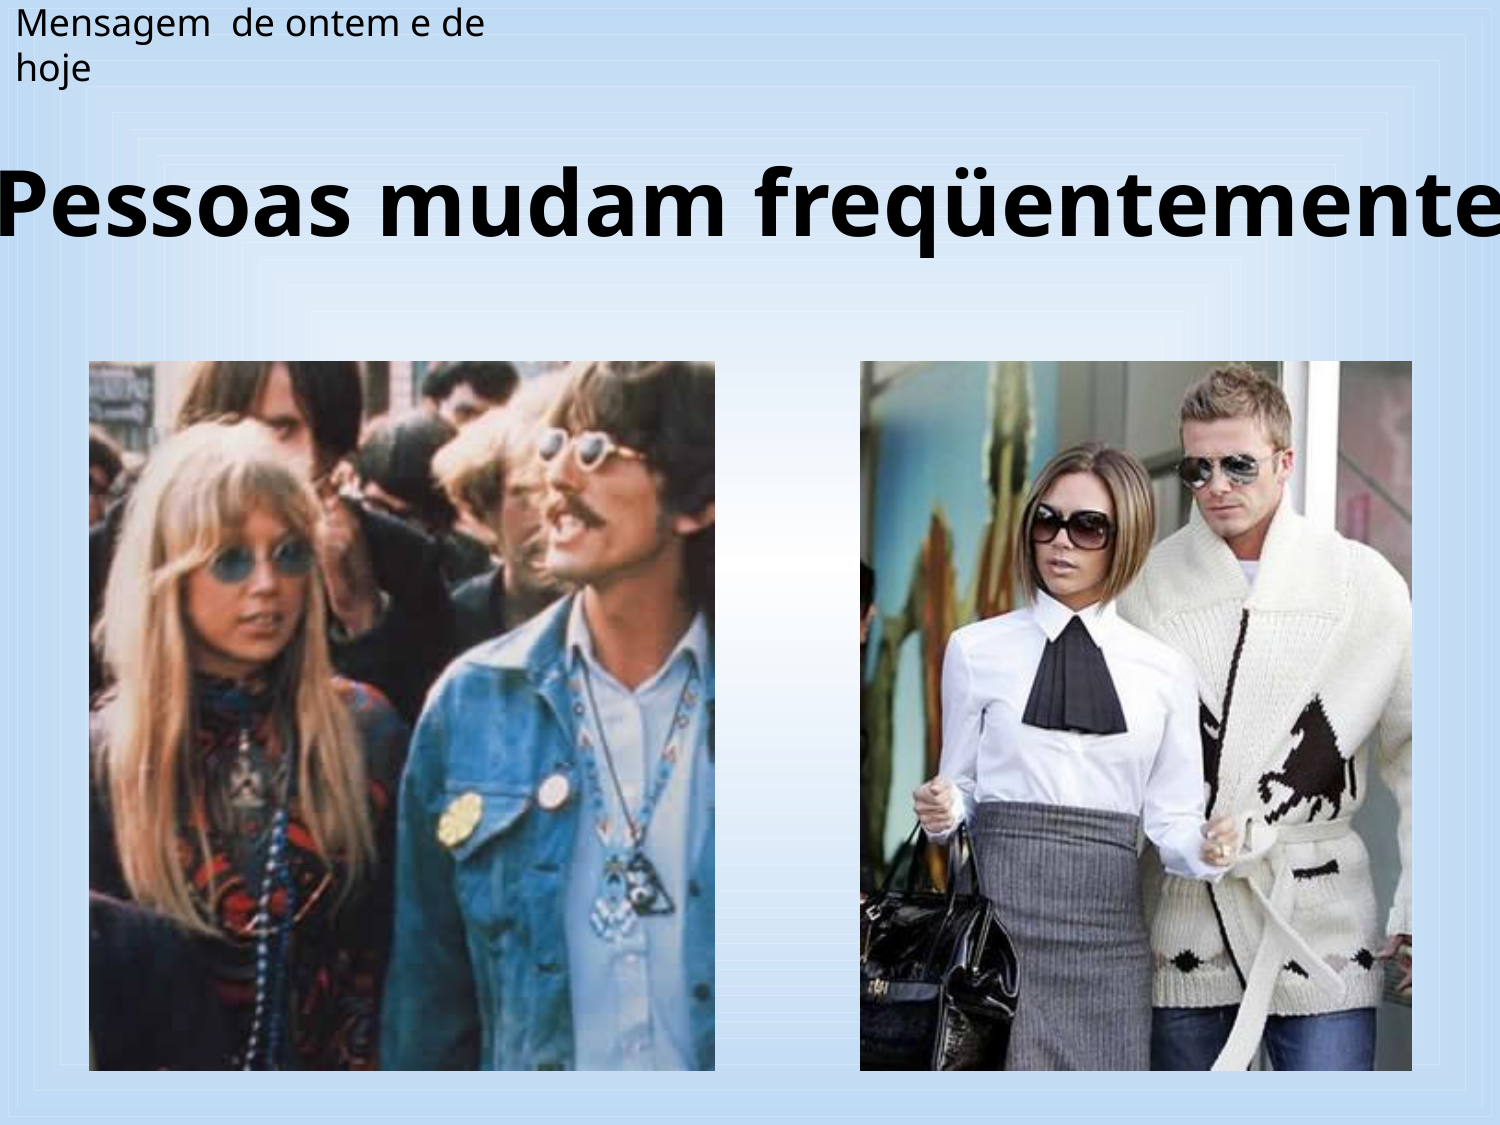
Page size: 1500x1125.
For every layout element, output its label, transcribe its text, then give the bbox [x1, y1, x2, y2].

picture [89, 361, 715, 1071]
title Mensagem de ontem e de hoje [0, 0, 575, 101]
text_box Pessoas mudam freqüentemente [0, 137, 1500, 262]
picture [860, 361, 1412, 1071]
